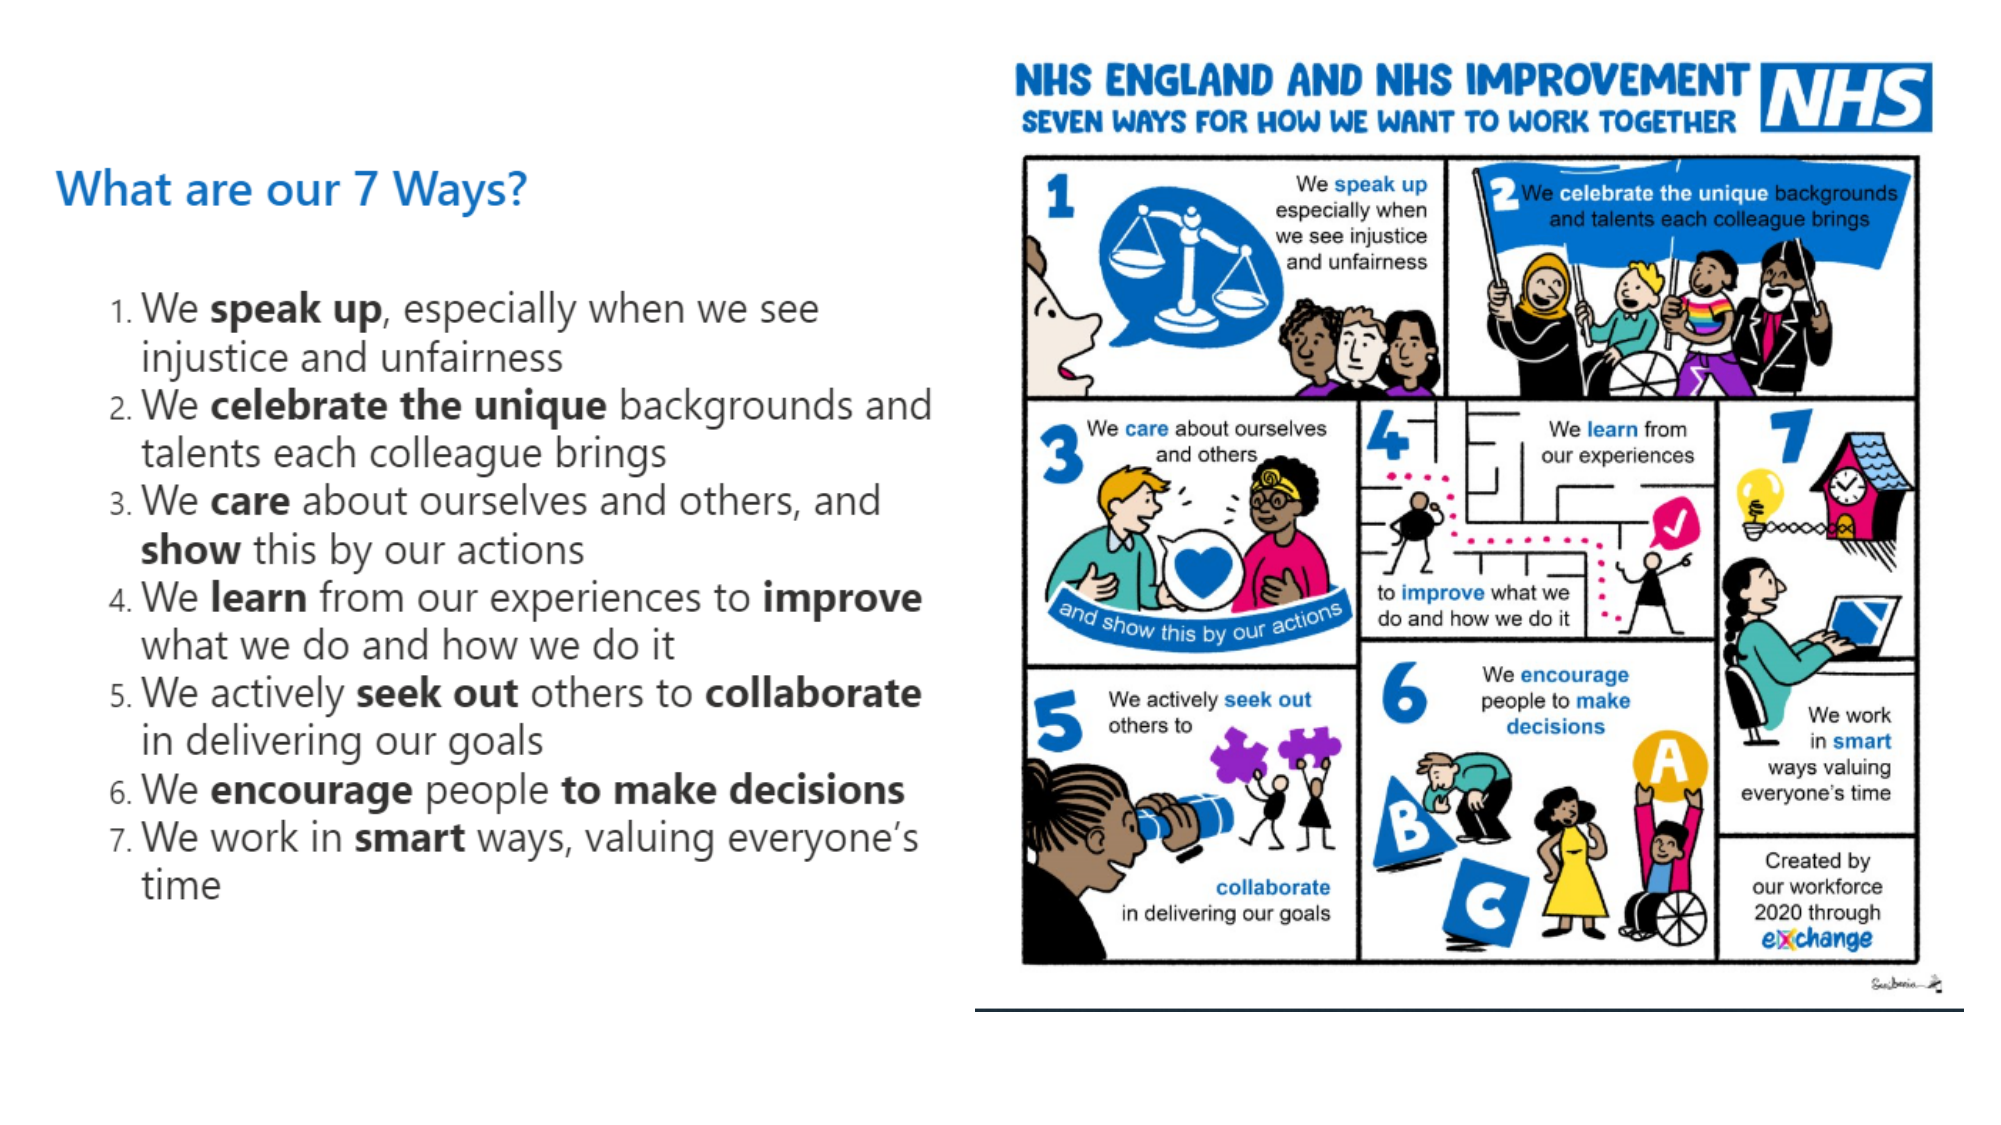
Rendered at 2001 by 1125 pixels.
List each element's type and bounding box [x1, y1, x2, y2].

picture [35, 148, 950, 927]
picture [974, 29, 1964, 1012]
